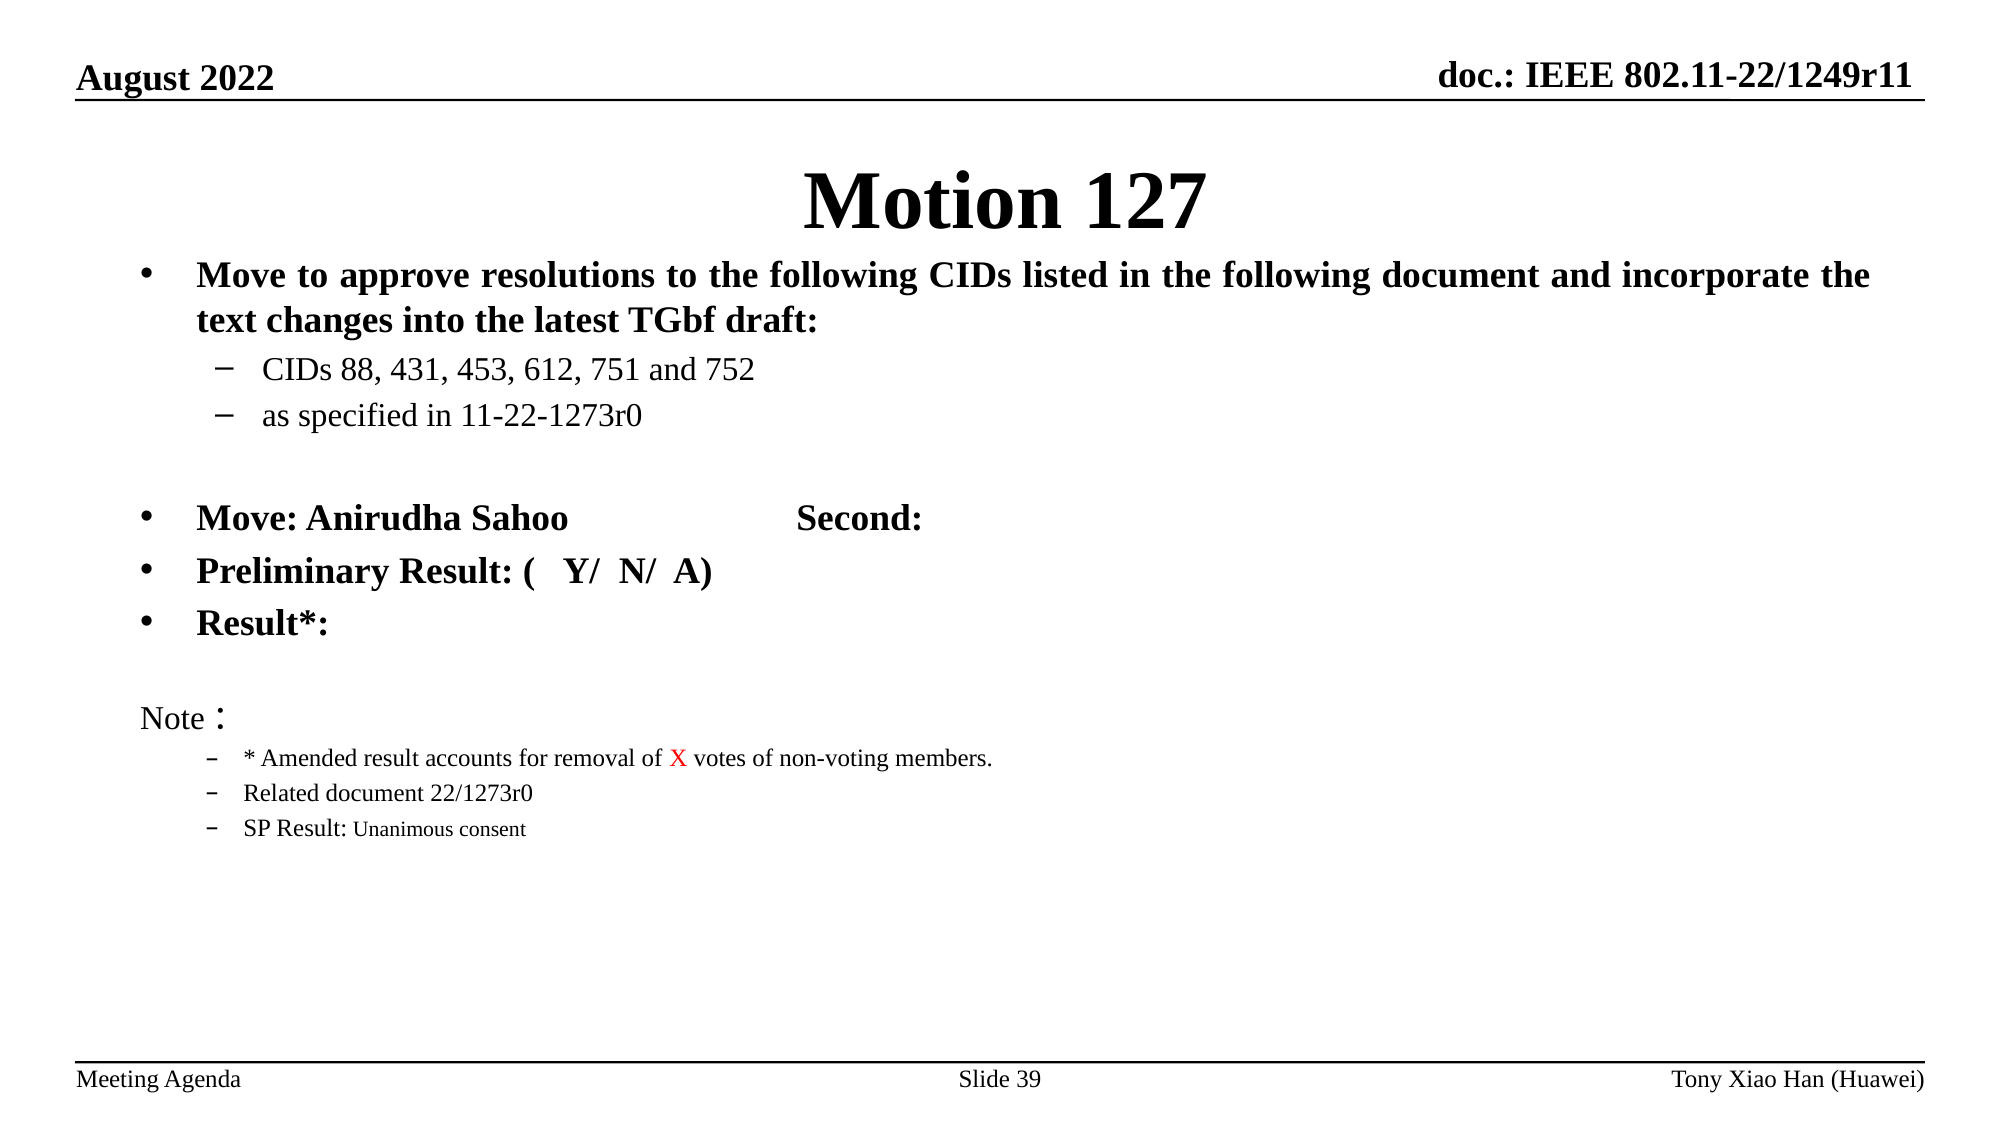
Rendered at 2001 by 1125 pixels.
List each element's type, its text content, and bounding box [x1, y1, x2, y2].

text_box Move to approve resolutions to the following CIDs listed in the following document and incorporate the text changes into the latest TGbf draft: CIDs 88, 431, 453, 612, 751 and 752 as specified in 11-22-1273r0 Move: Anirudha Sahoo Second: Preliminary Result: ( Y/ N/ A) Result*: Note： * Amended result accounts for removal of X votes of non-voting members. Related document 22/1273r0 SP Result: Unanimous consent [125, 212, 1888, 900]
text_box Motion 127 [368, 137, 1644, 212]
